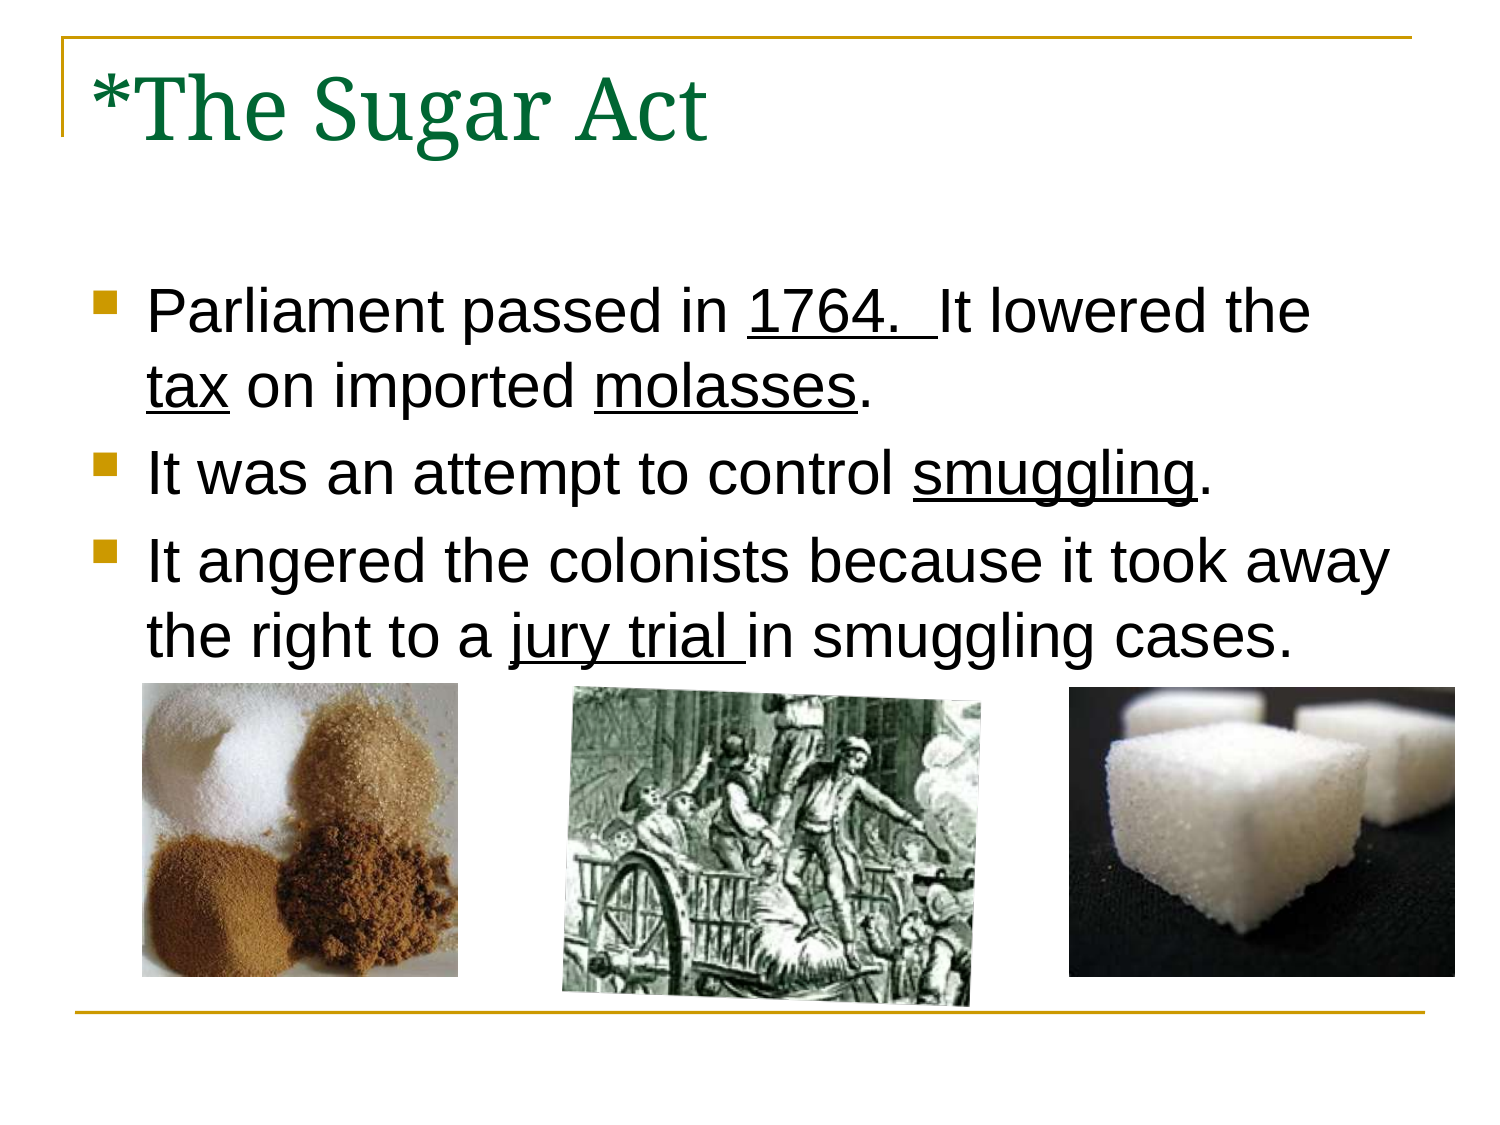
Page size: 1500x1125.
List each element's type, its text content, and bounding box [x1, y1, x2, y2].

picture [142, 682, 458, 977]
list Parliament passed in 1764. It lowered the tax on imported molasses. It was an attempt to control smuggling. It angered the colonists because it took away the right to a jury trial in smuggling cases. [75, 262, 1425, 1006]
title *The Sugar Act [75, 45, 1425, 233]
picture [1069, 687, 1455, 977]
picture [562, 686, 982, 1008]
